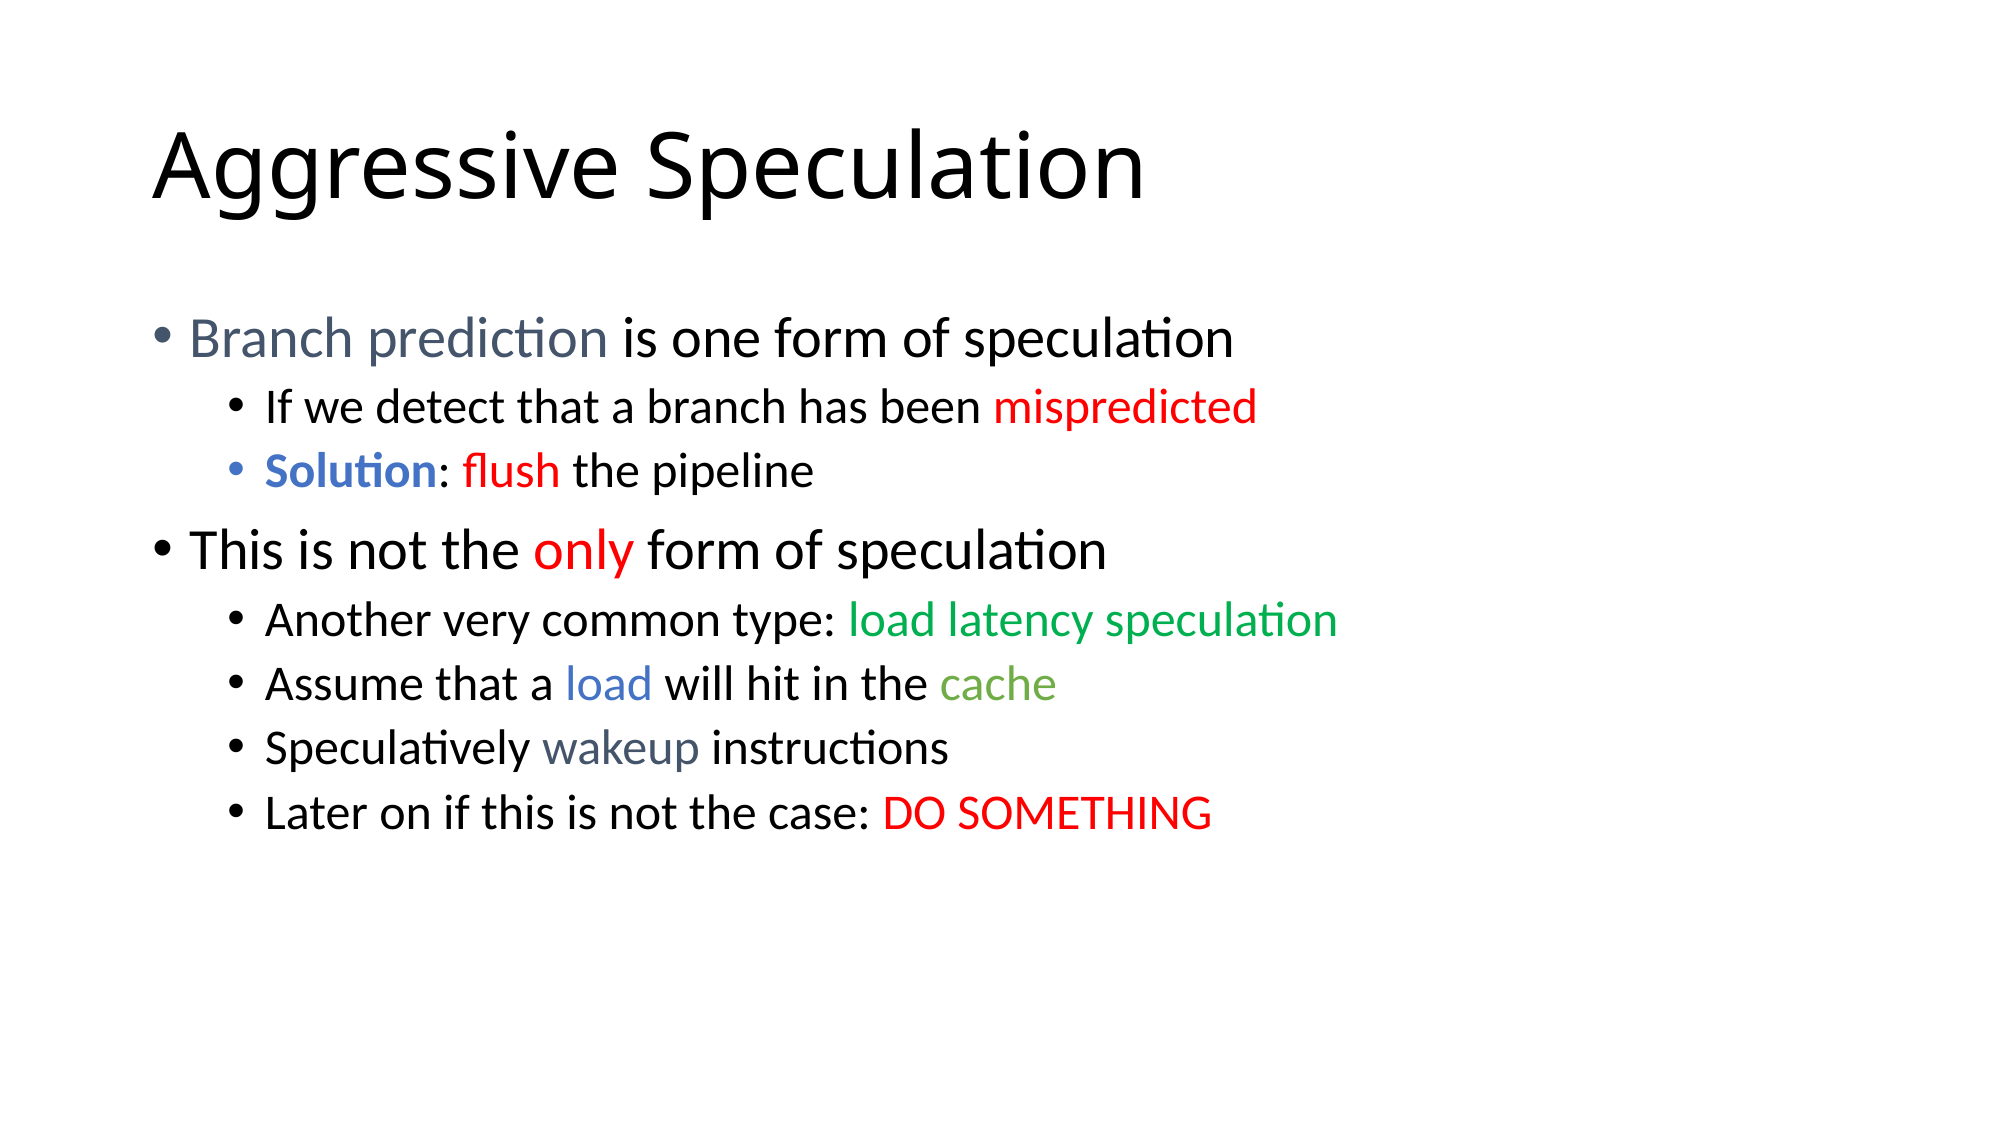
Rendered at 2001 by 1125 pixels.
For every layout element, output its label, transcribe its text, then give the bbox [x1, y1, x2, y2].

list Branch prediction is one form of speculation If we detect that a branch has been mispredicted Solution: flush the pipeline This is not the only form of speculation Another very common type: load latency speculation Assume that a load will hit in the cache Speculatively wakeup instructions Later on if this is not the case: DO SOMETHING [137, 299, 1863, 1014]
title Aggressive Speculation [137, 59, 1863, 278]
